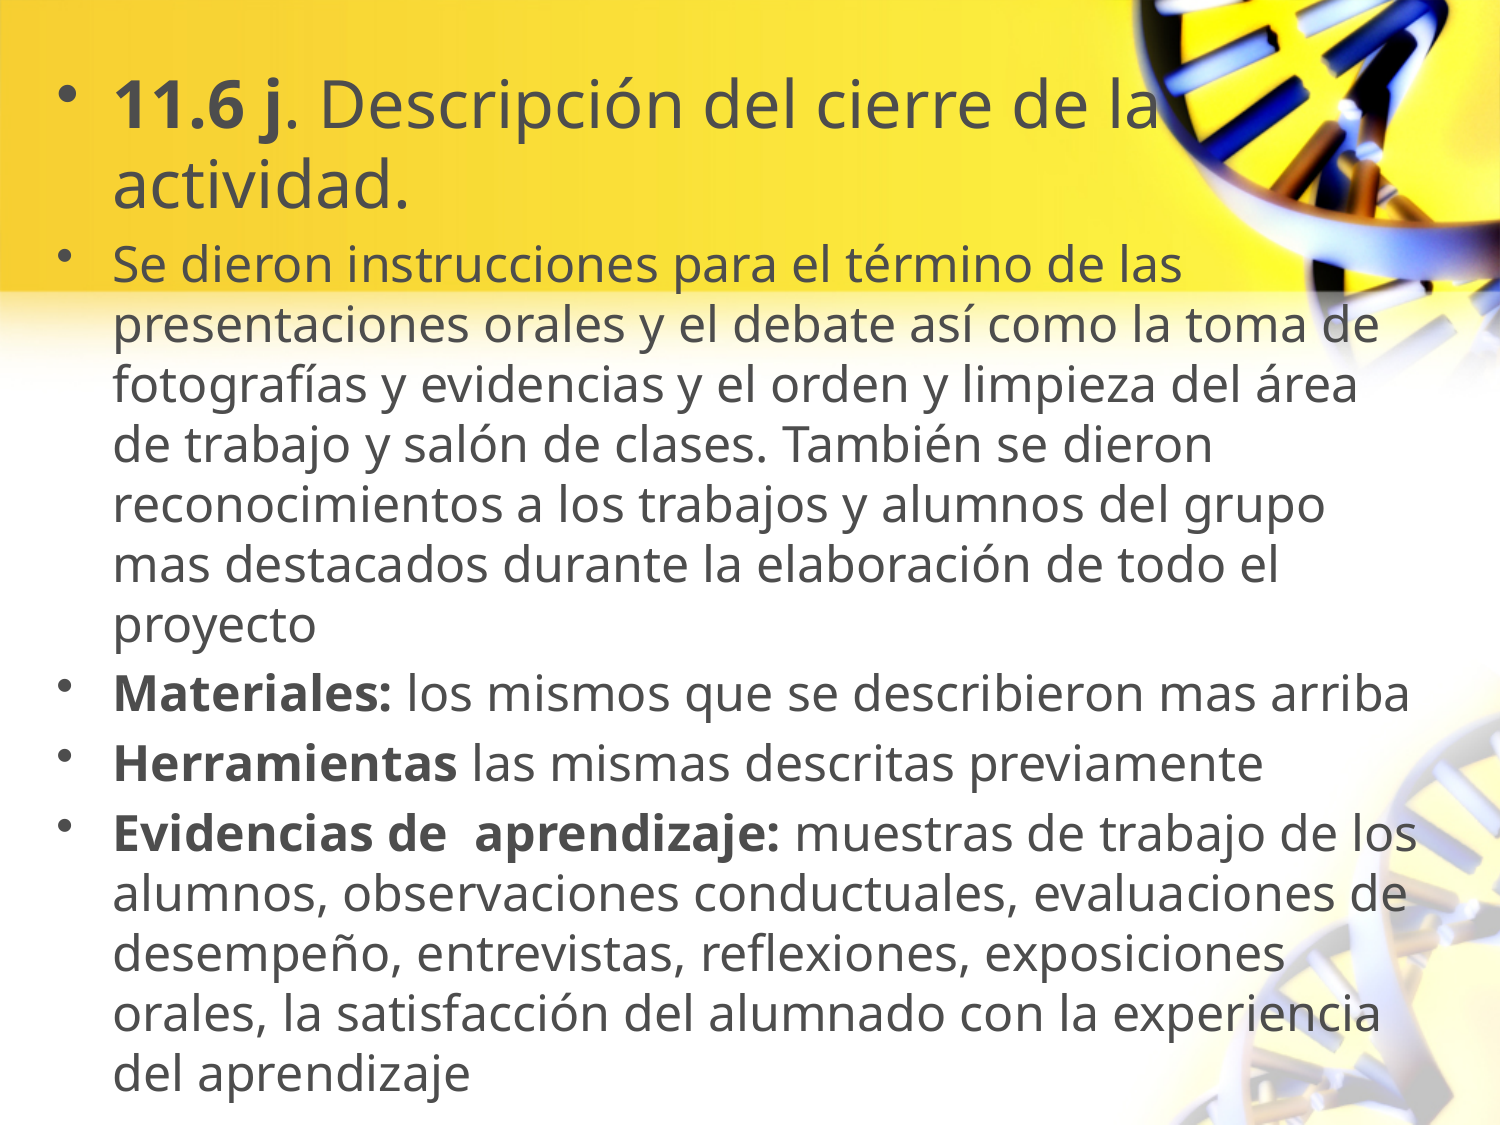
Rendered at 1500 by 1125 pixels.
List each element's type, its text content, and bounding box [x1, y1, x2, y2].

picture [0, 0, 1500, 1125]
list 11.6 j. Descripción del cierre de la actividad. Se dieron instrucciones para el término de las presentaciones orales y el debate así como la toma de fotografías y evidencias y el orden y limpieza del área de trabajo y salón de clases. También se dieron reconocimientos a los trabajos y alumnos del grupo mas destacados durante la elaboración de todo el proyecto Materiales: los mismos que se describieron mas arriba Herramientas las mismas descritas previamente Evidencias de aprendizaje: muestras de trabajo de los alumnos, observaciones conductuales, evaluaciones de desempeño, entrevistas, reflexiones, exposiciones orales, la satisfacción del alumnado con la experiencia del aprendizaje [41, 54, 1447, 1083]
